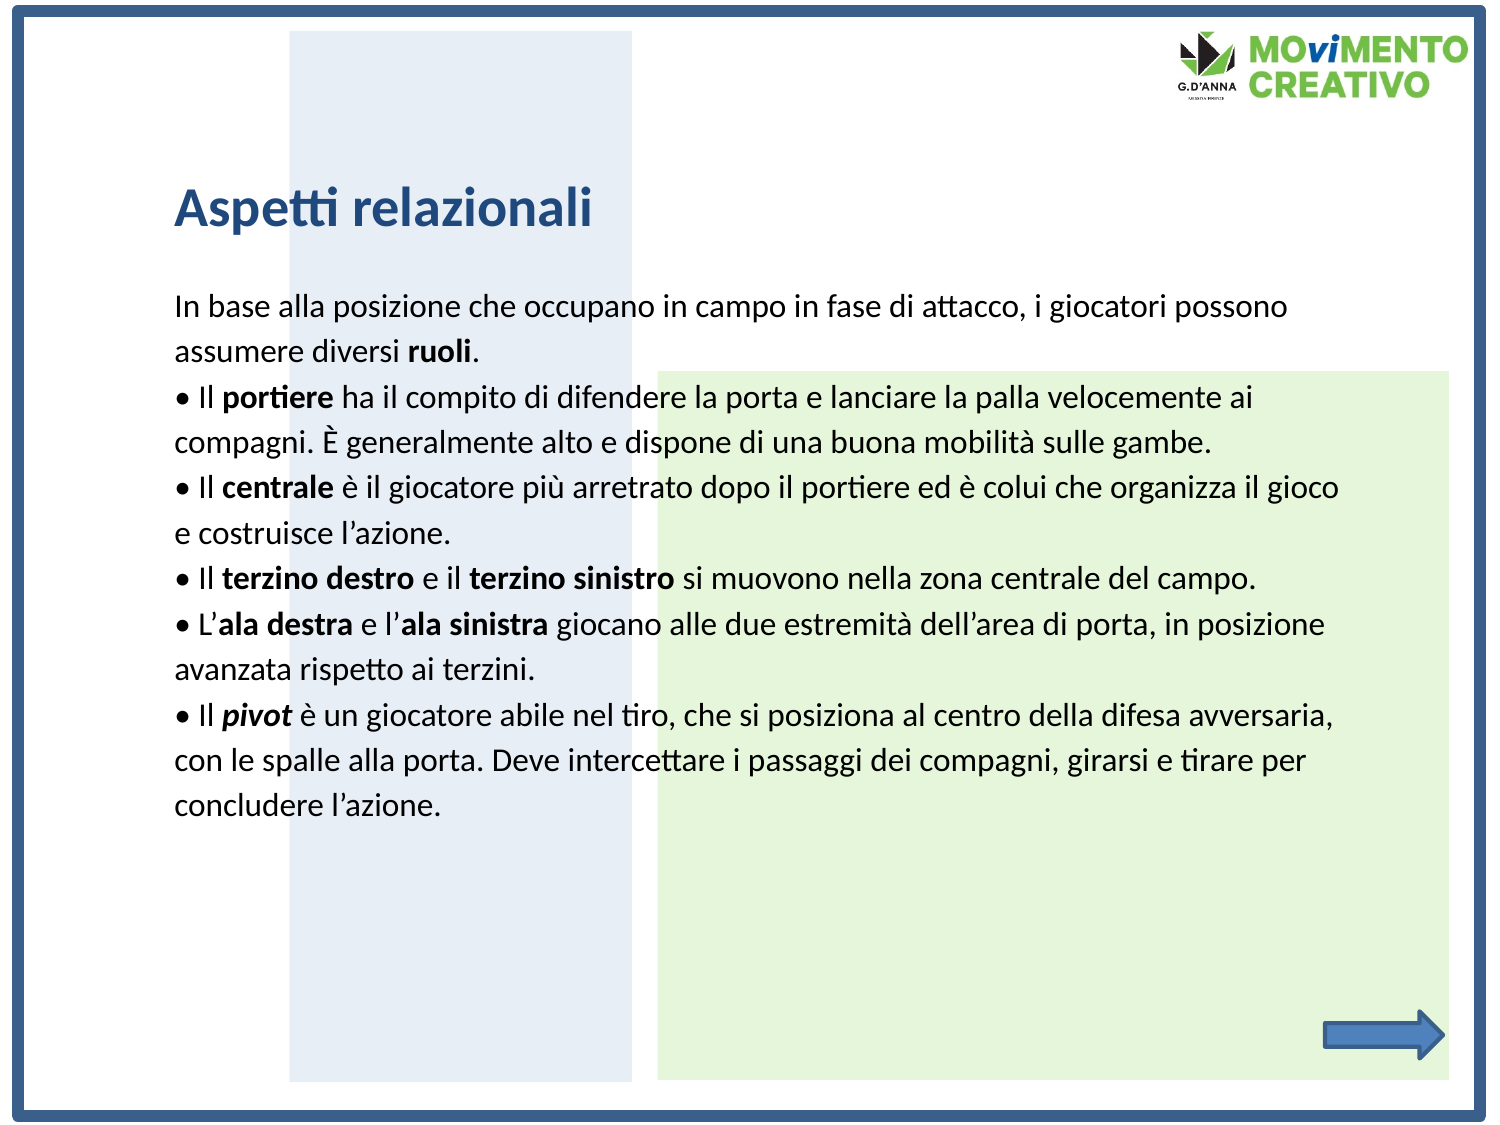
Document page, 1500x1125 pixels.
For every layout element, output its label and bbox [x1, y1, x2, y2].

picture [1174, 28, 1237, 102]
text_box [1322, 1009, 1446, 1061]
picture [1245, 28, 1471, 102]
text_box [16, 9, 1482, 1118]
